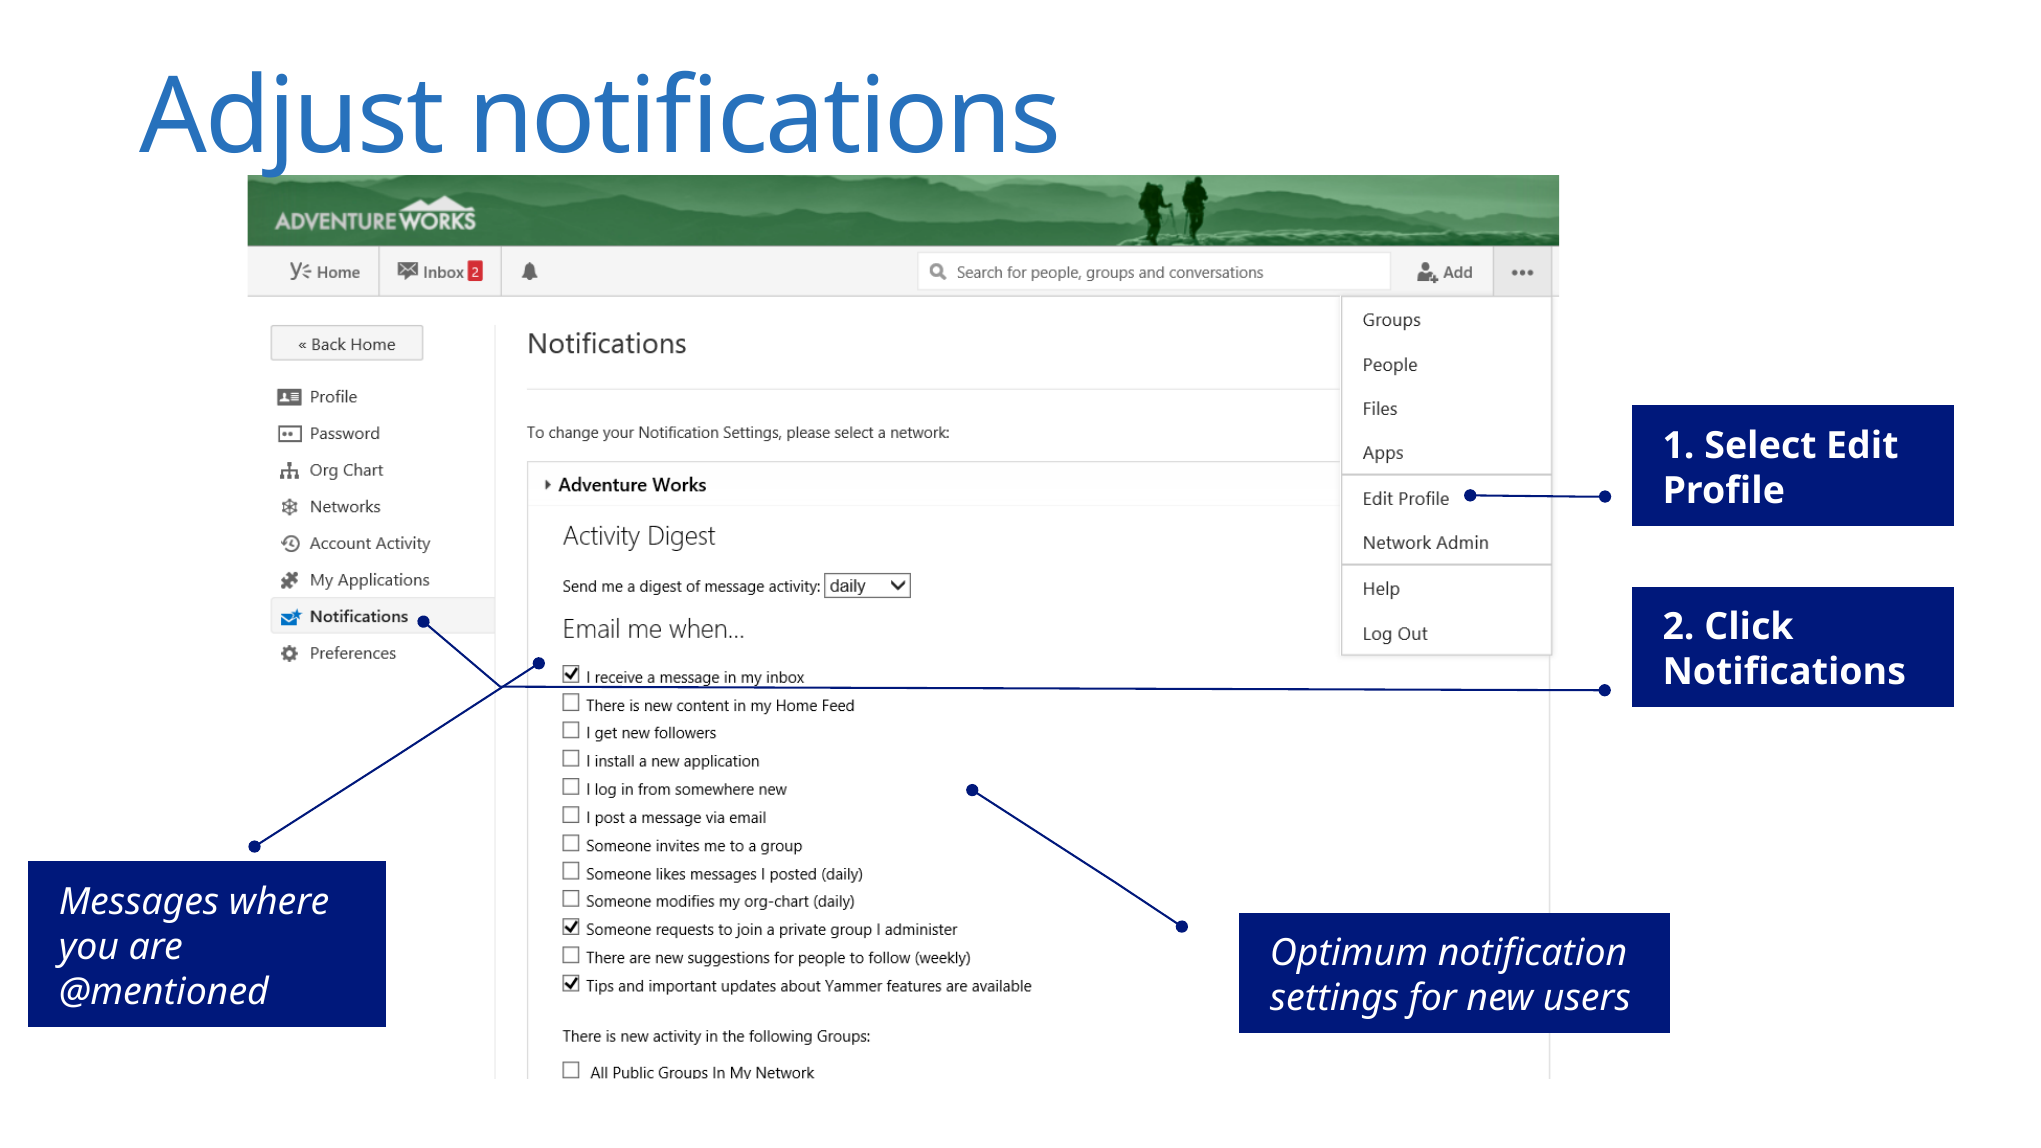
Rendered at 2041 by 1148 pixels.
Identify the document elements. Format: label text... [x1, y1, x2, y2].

text_box 2. Click Notifications [1632, 587, 1954, 707]
text_box Messages where you are @mentioned [28, 861, 247, 1027]
text_box 2. Click Notifications [1560, 684, 1611, 697]
text_box 1. Select Edit Profile [1560, 490, 1612, 503]
picture [247, 175, 1560, 1080]
title Adjust notifications [115, 45, 1283, 114]
text_box 1. Select Edit Profile [1632, 405, 1954, 526]
text_box Optimum notification settings for new users [1560, 913, 1670, 1033]
